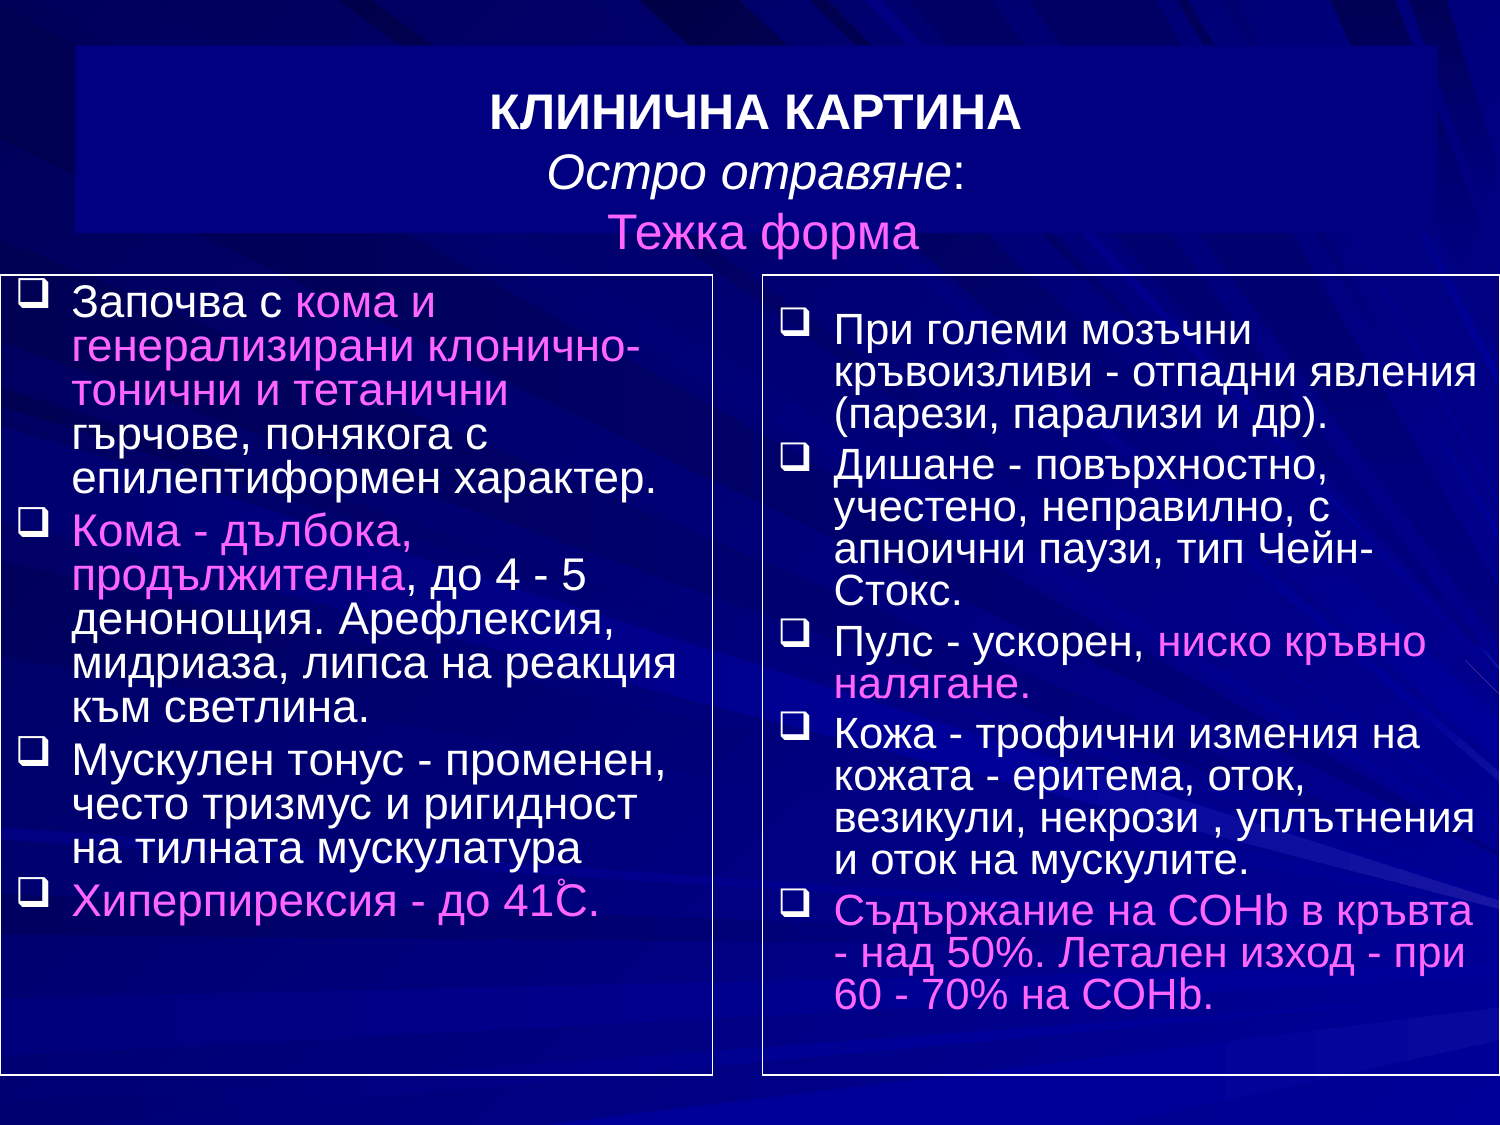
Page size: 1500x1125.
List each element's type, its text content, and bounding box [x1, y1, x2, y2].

list При големи мозъчни кръвоизливи - отпадни явления (парези, парализи и др). Дишане - повърхностно, учестено, неправилно, с апноични паузи, тип Чейн-Стокс. Пулс - ускорен, ниско кръвно налягане. Кожа - трофични измения на кожата - еритема, оток, везикули, некрози , уплътнения и оток на мускулите. Съдържание на СОНb в кръвта - над 50%. Летален изход - при 60 - 70% на СОНb. [762, 274, 1500, 1076]
title КЛИНИЧНА КАРТИНА Остро отравяне: Тежка форма [74, 45, 1438, 234]
list Започва с кома и генерализирани клонично-тонични и тетанични гърчове, понякога с епилептиформен характер. Кома - дълбока, продължителна, до 4 - 5 денонощия. Арефлексия, мидриаза, липса на реакция към светлина. Мускулен тонус - променен, често тризмус и ригидност на тилната мускулатура Хиперпирексия - до 41ْС. [0, 274, 713, 1076]
